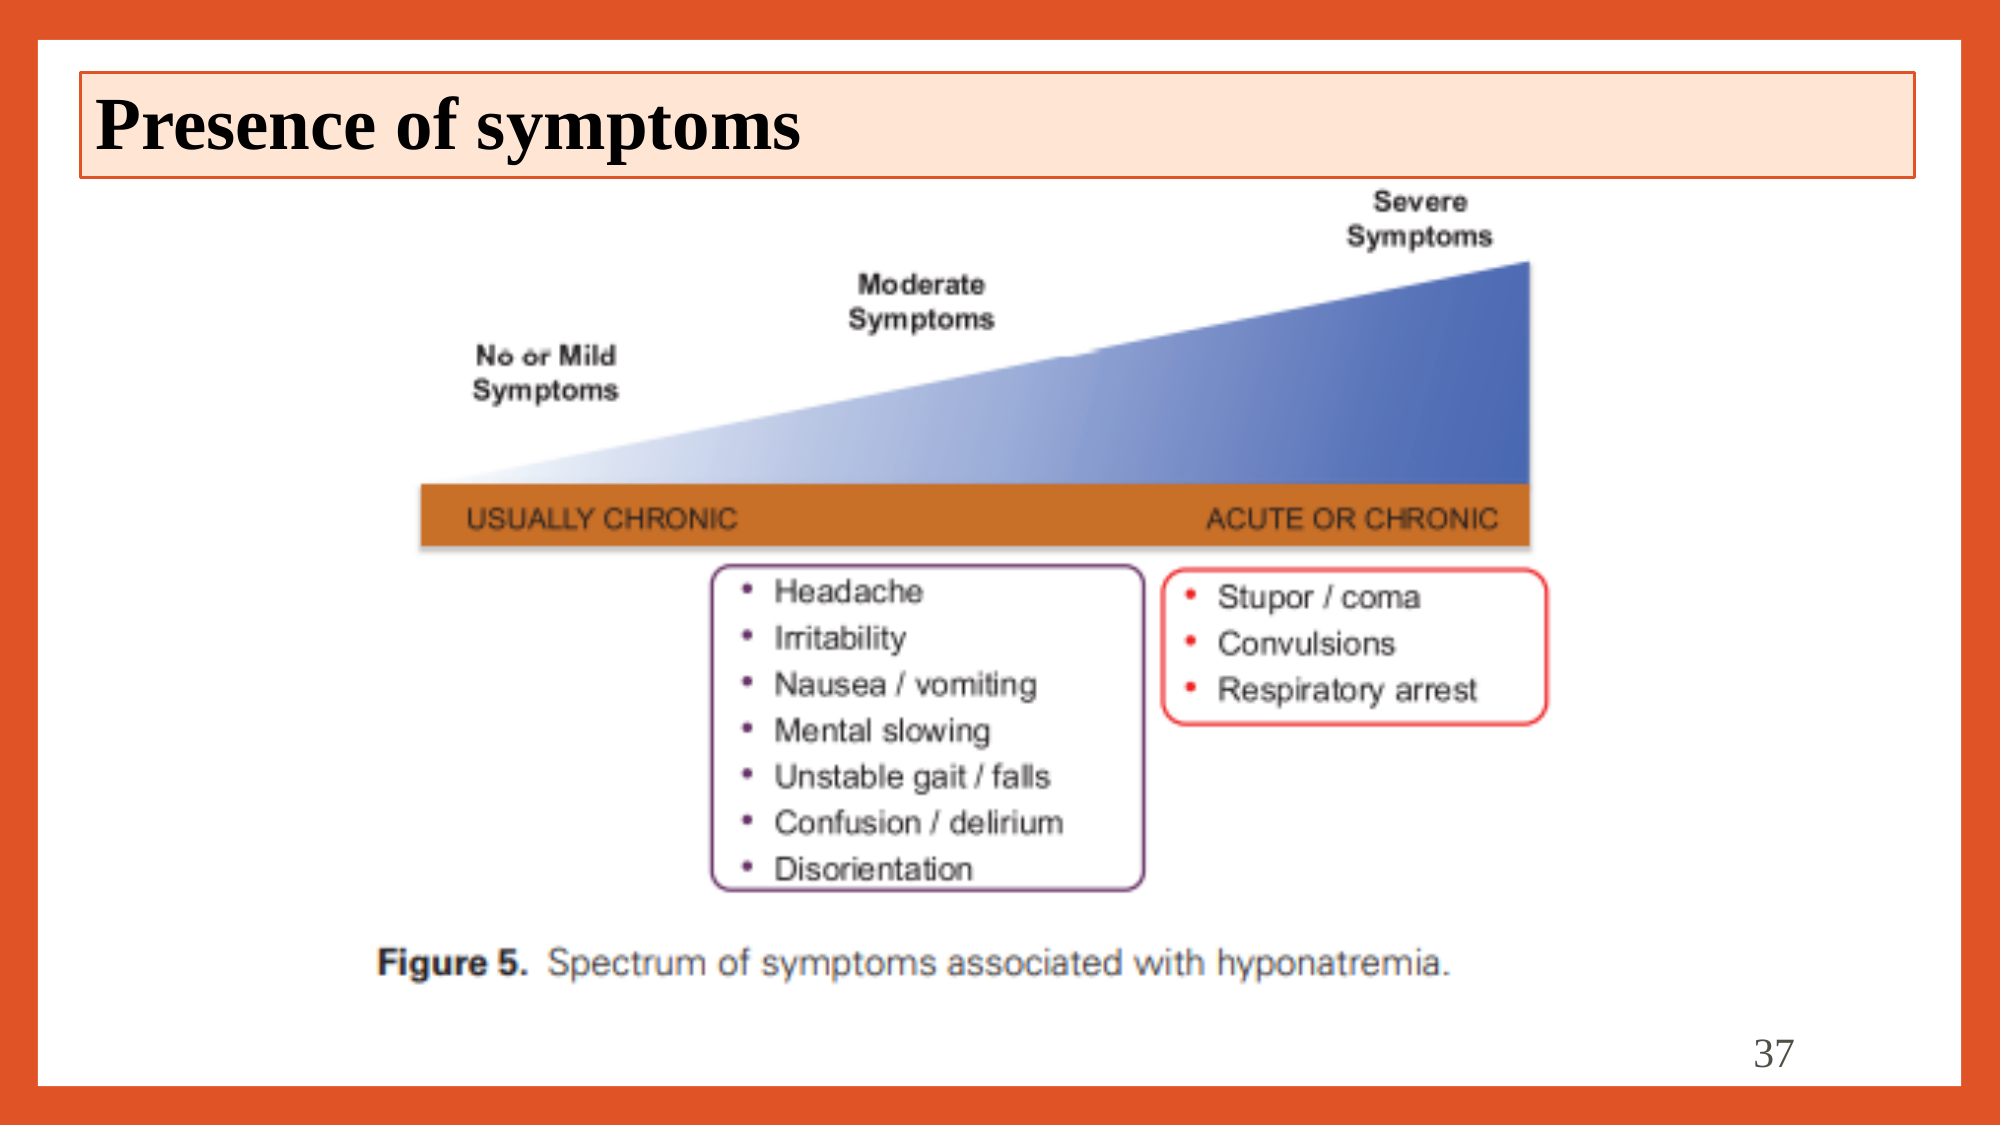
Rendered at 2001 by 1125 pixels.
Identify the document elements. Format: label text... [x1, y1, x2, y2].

title Presence of symptoms [79, 71, 1916, 179]
slide_number 37 [1530, 1020, 1811, 1081]
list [356, 185, 1644, 1053]
